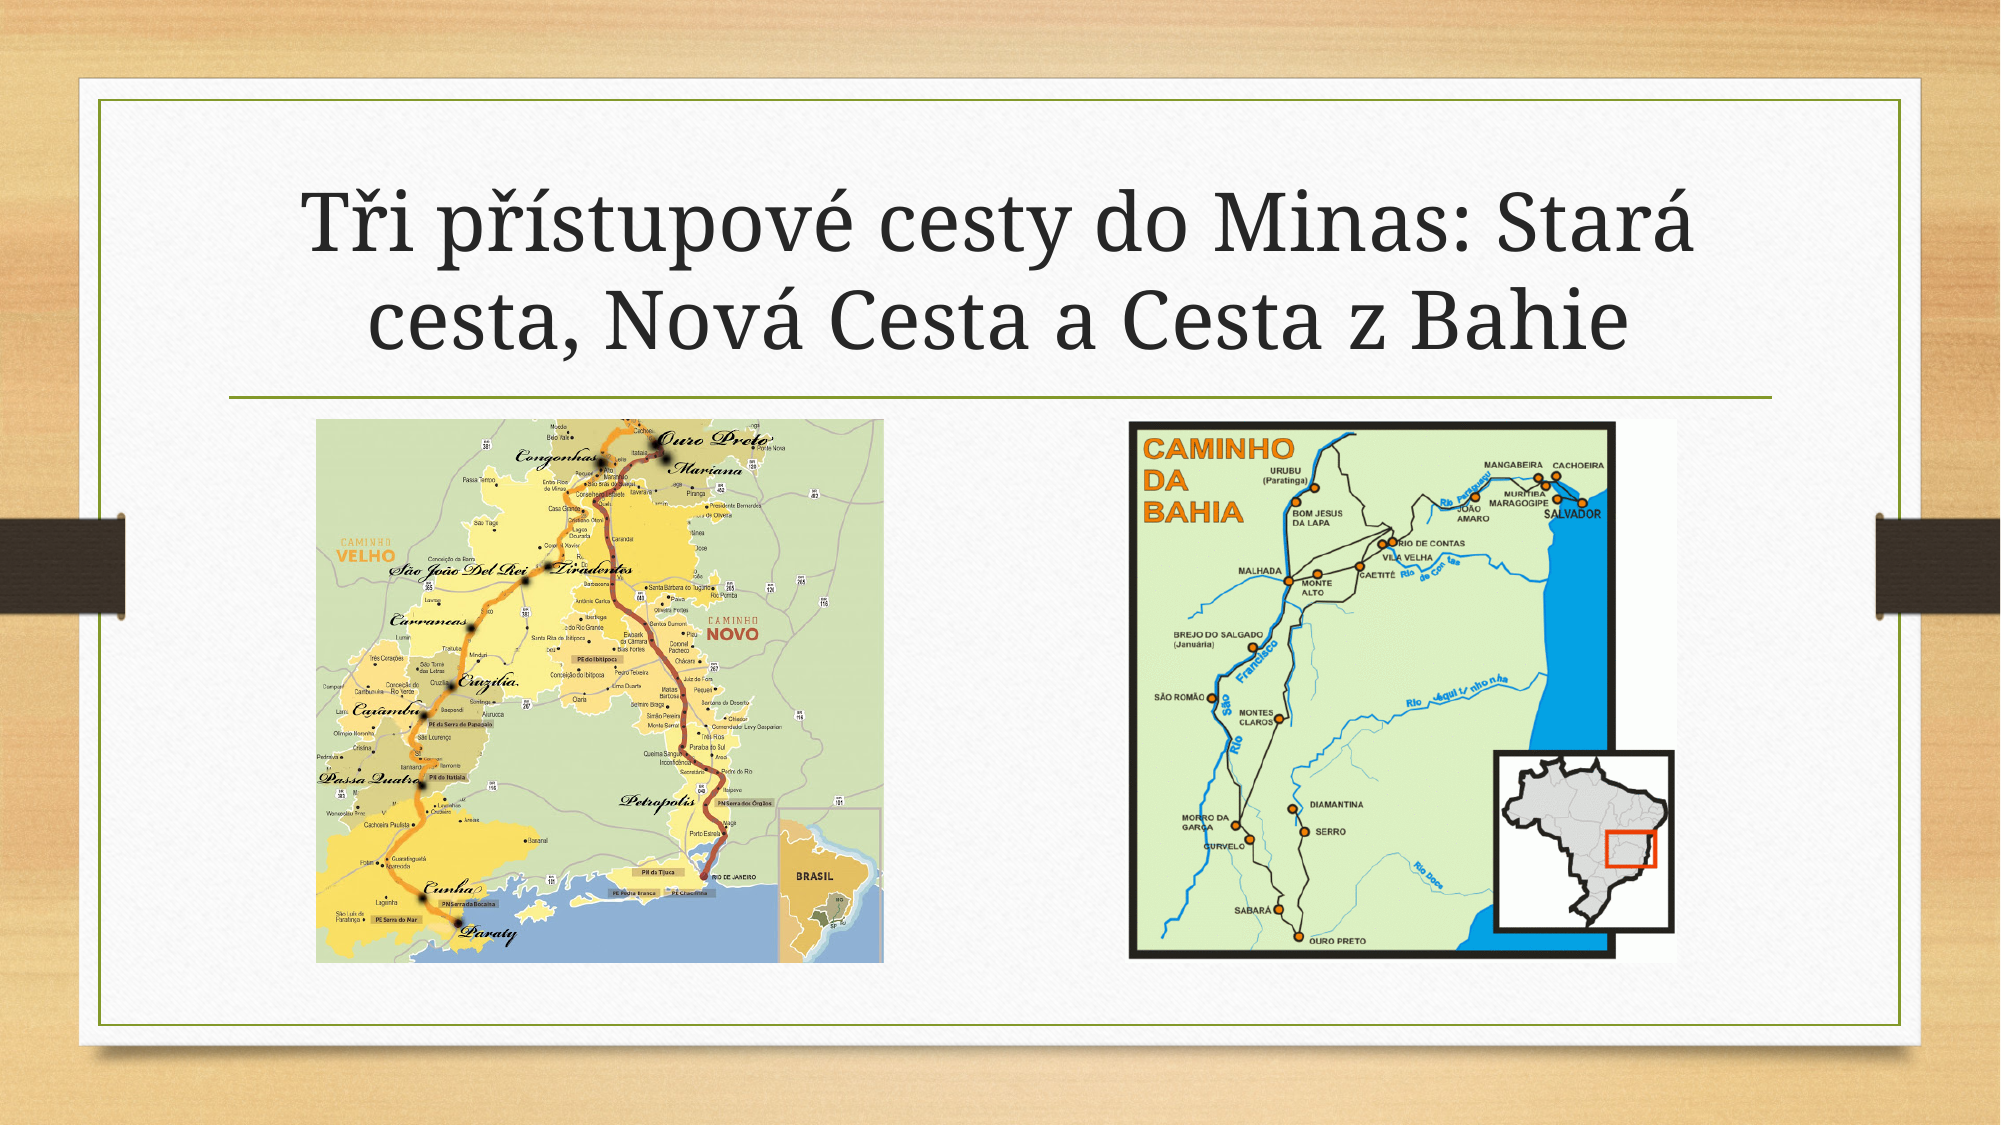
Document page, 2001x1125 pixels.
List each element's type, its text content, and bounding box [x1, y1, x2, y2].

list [1125, 419, 1677, 964]
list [316, 419, 884, 964]
title Tři přístupové cesty do Minas: Stará cesta, Nová Cesta a Cesta z Bahie [212, 161, 1788, 375]
picture [0, 0, 2001, 1125]
